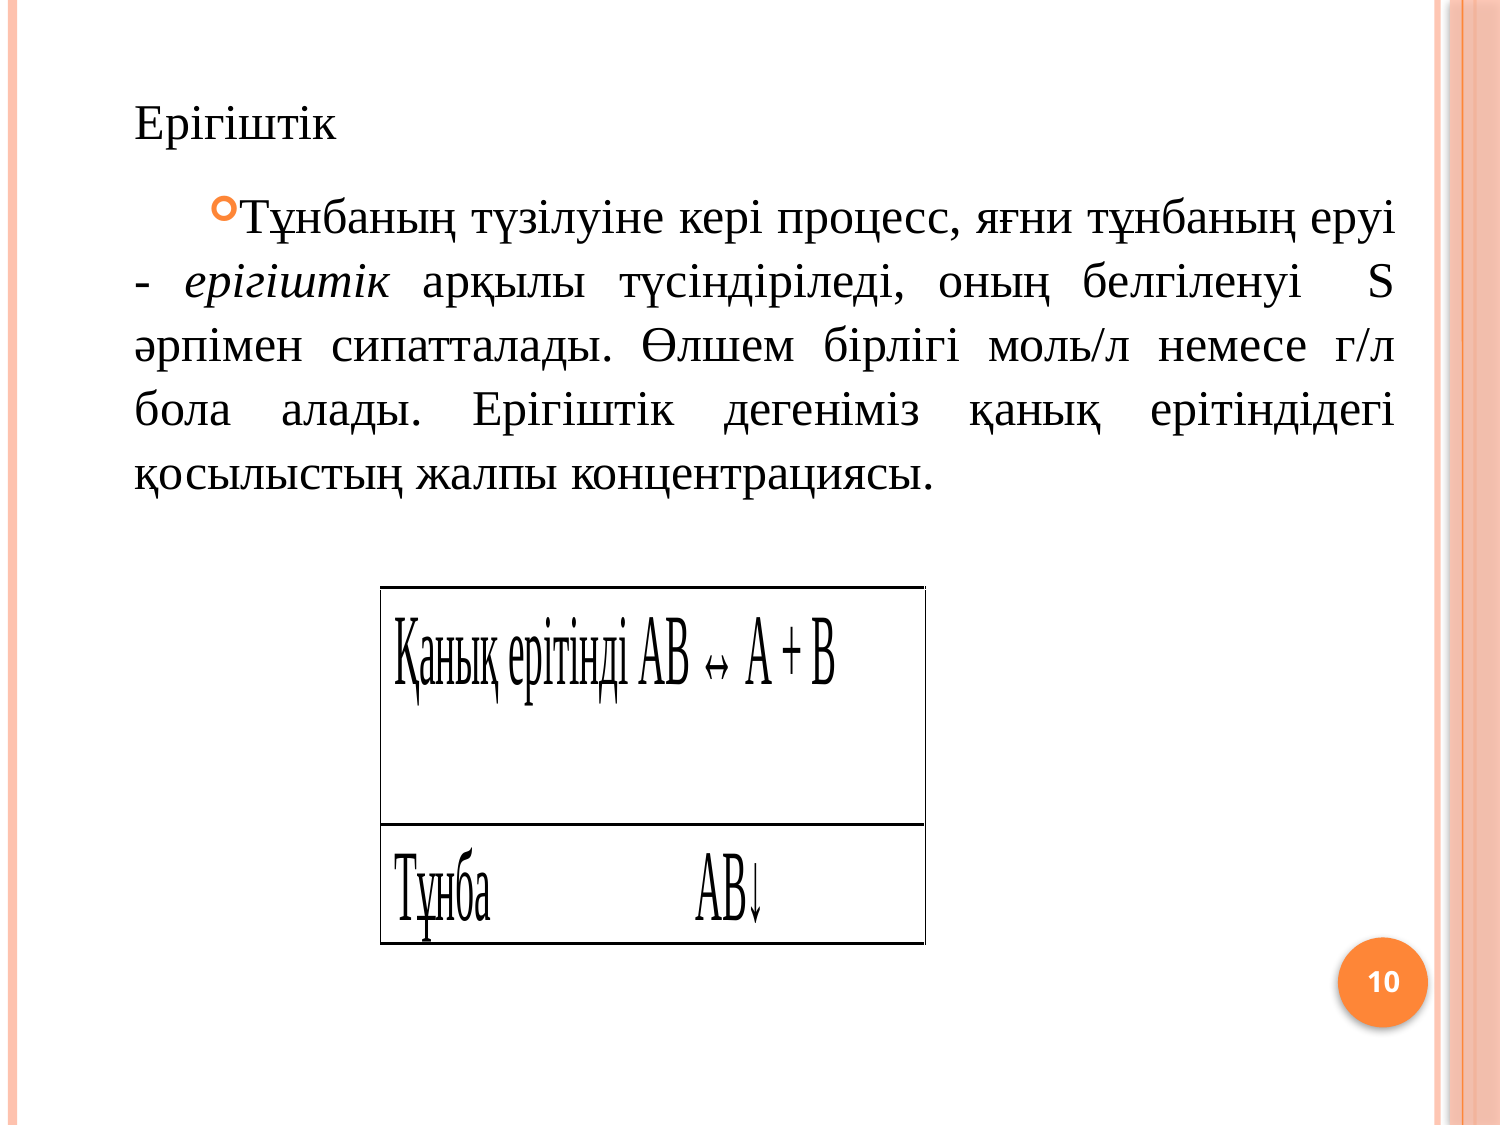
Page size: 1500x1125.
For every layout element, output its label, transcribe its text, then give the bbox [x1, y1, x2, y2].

slide_number 10 [1390, 940, 1434, 1027]
list Ерігіштік Тұнбаның түзілуіне кері процесс, яғни тұнбаның еруі - ерігіштік арқылы түсіндіріледі, оның белгіленуі S әрпімен сипатталады. Өлшем бірлігі моль/л немесе г/л бола алады. Ерігіштік дегеніміз қанық ерітіндідегі қосылыстың жалпы концентрациясы. [75, 78, 1412, 1062]
picture [135, 585, 1384, 1063]
